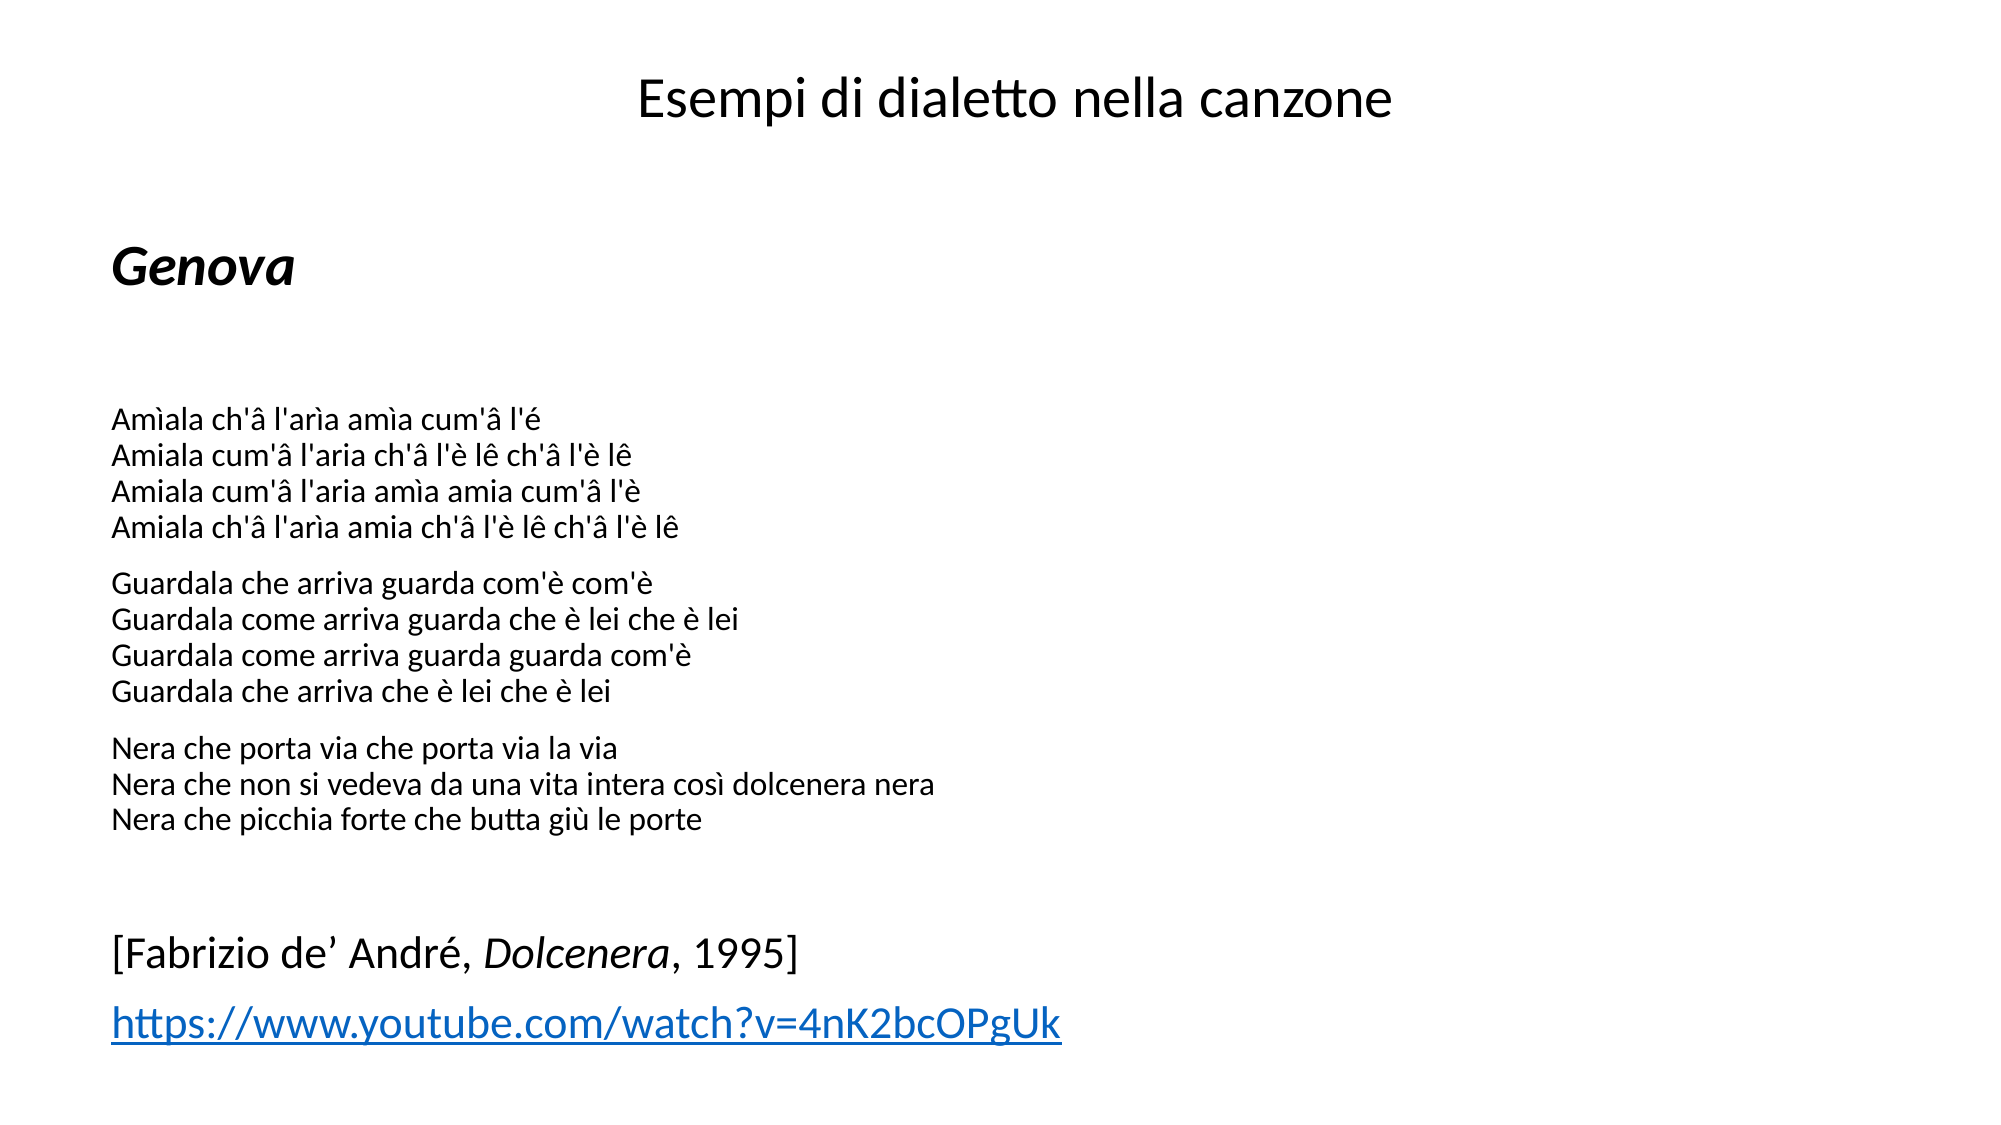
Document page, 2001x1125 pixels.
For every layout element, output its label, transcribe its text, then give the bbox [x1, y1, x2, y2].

list Esempi di dialetto nella canzone Genova Amìala ch'â l'arìa amìa cum'â l'é Amiala cum'â l'aria ch'â l'è lê ch'â l'è lê Amiala cum'â l'aria amìa amia cum'â l'è Amiala ch'â l'arìa amia ch'â l'è lê ch'â l'è lê Guardala che arriva guarda com'è com'è Guardala come arriva guarda che è lei che è lei Guardala come arriva guarda guarda com'è Guardala che arriva che è lei che è lei Nera che porta via che porta via la via Nera che non si vedeva da una vita intera così dolcenera nera Nera che picchia forte che butta giù le porte [Fabrizio de’ André, Dolcenera, 1995] https://www.youtube.com/watch?v=4nK2bcOPgUk [96, 59, 1936, 1125]
